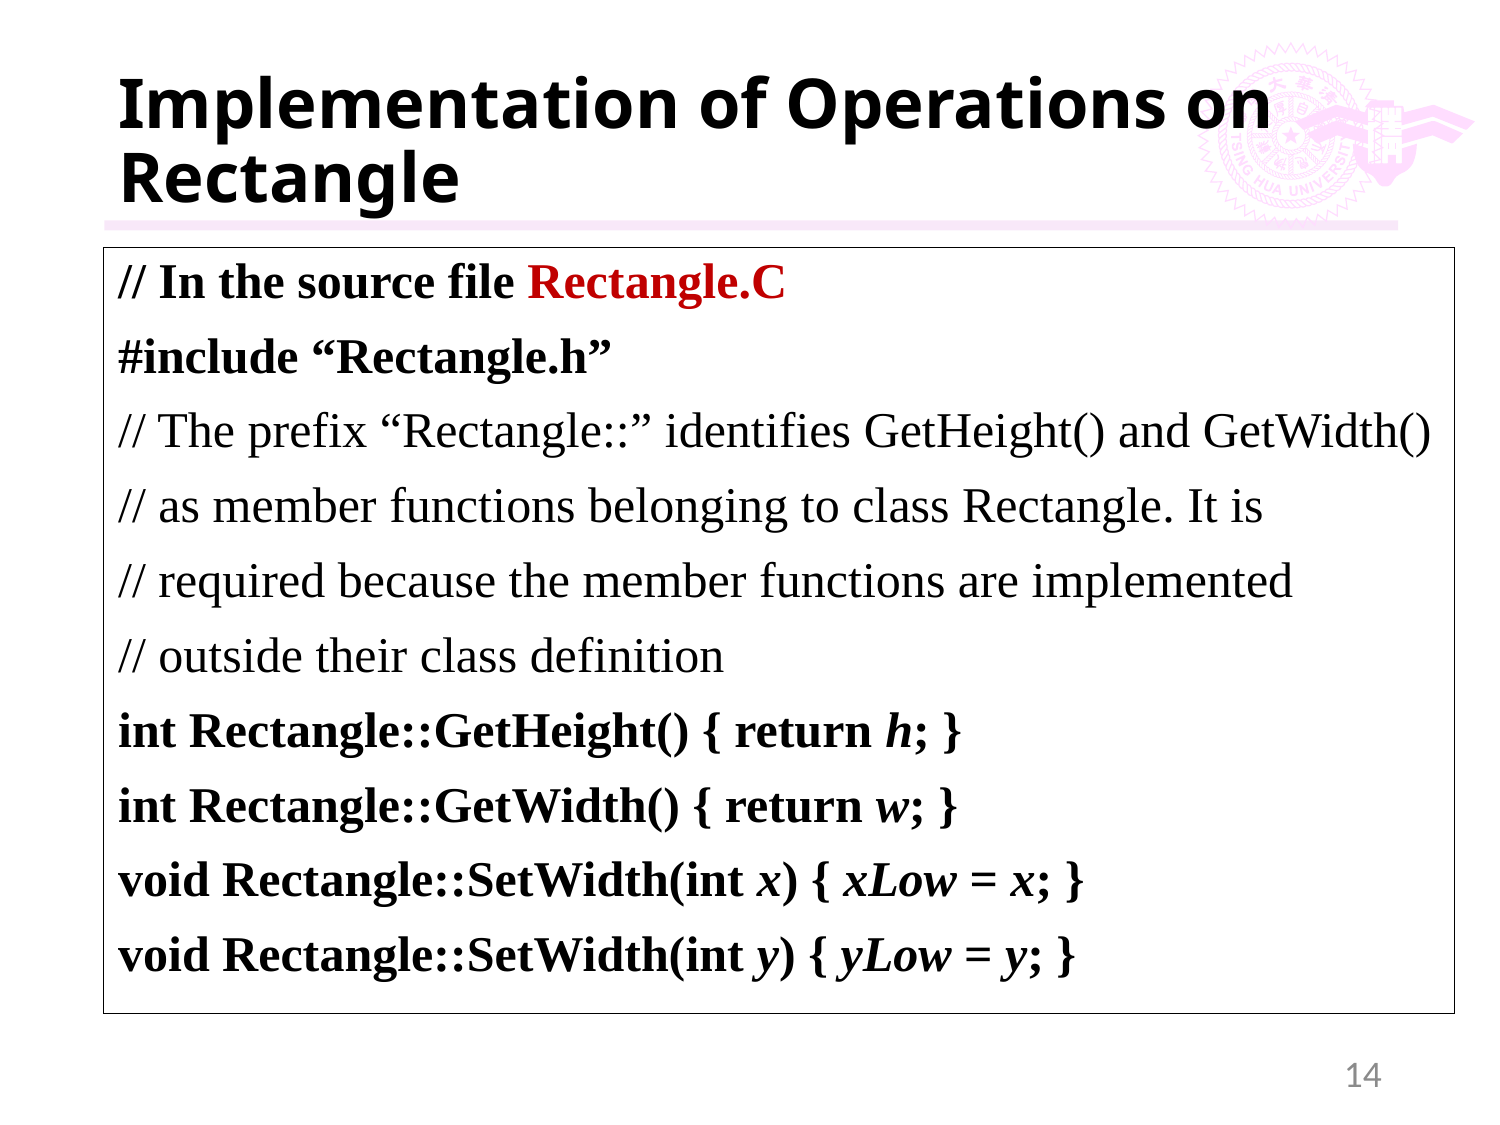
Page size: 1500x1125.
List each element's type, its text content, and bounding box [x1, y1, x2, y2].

slide_number 14 [1059, 1042, 1397, 1103]
title Implementation of Operations on Rectangle [103, 59, 1397, 228]
list // In the source file Rectangle.C #include “Rectangle.h” // The prefix “Rectangle::” identifies GetHeight() and GetWidth() // as member functions belonging to class Rectangle. It is // required because the member functions are implemented // outside their class definition int Rectangle::GetHeight() { return h; } int Rectangle::GetWidth() { return w; } void Rectangle::SetWidth(int x) { xLow = x; } void Rectangle::SetWidth(int y) { yLow = y; } [103, 247, 1455, 1014]
